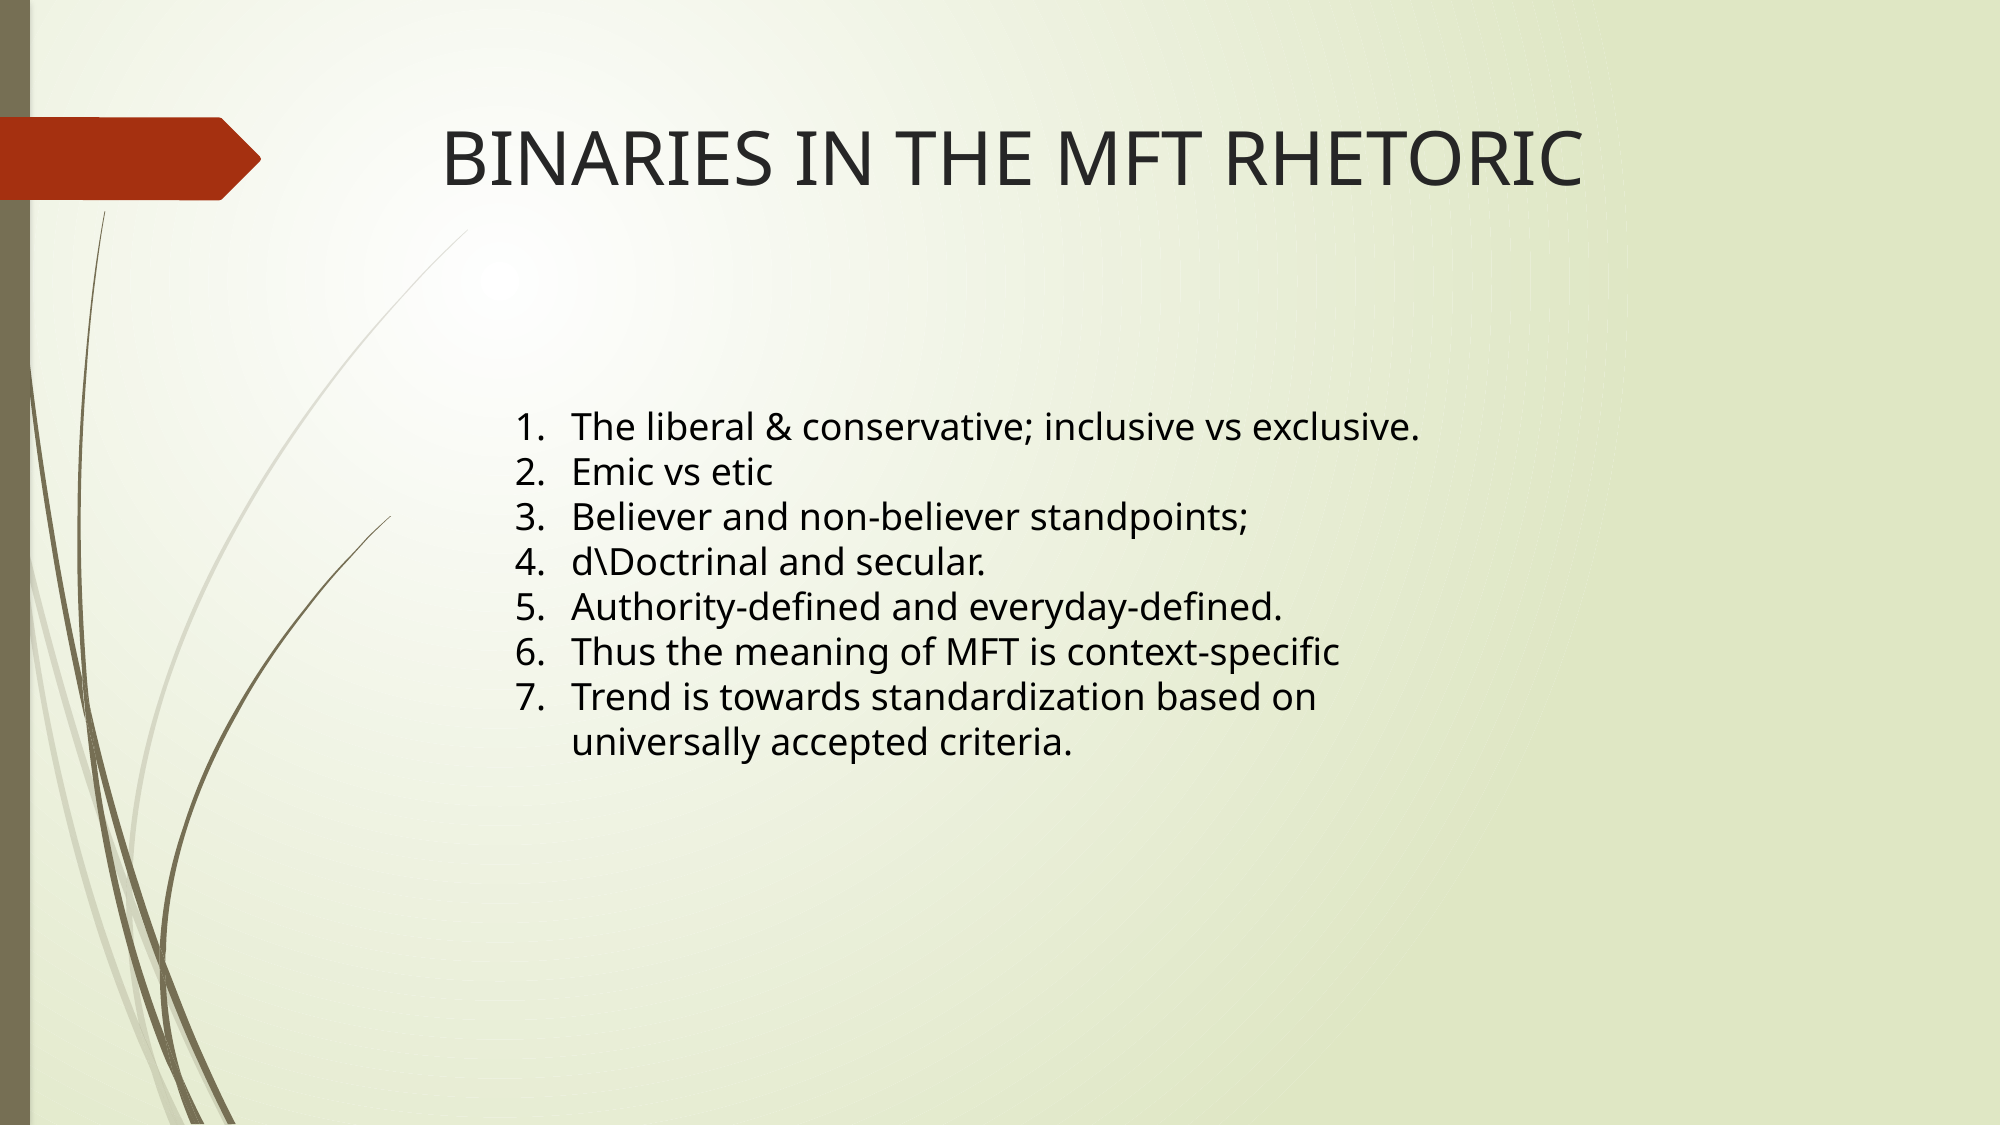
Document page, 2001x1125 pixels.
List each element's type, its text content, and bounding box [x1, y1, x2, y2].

title BINARIES IN THE MFT RHETORIC [425, 102, 1888, 313]
text_box The liberal & conservative; inclusive vs exclusive. Emic vs etic Believer and non-believer standpoints; d\Doctrinal and secular. Authority-defined and everyday-defined. Thus the meaning of MFT is context-specific Trend is towards standardization based on universally accepted criteria. [500, 395, 1500, 771]
